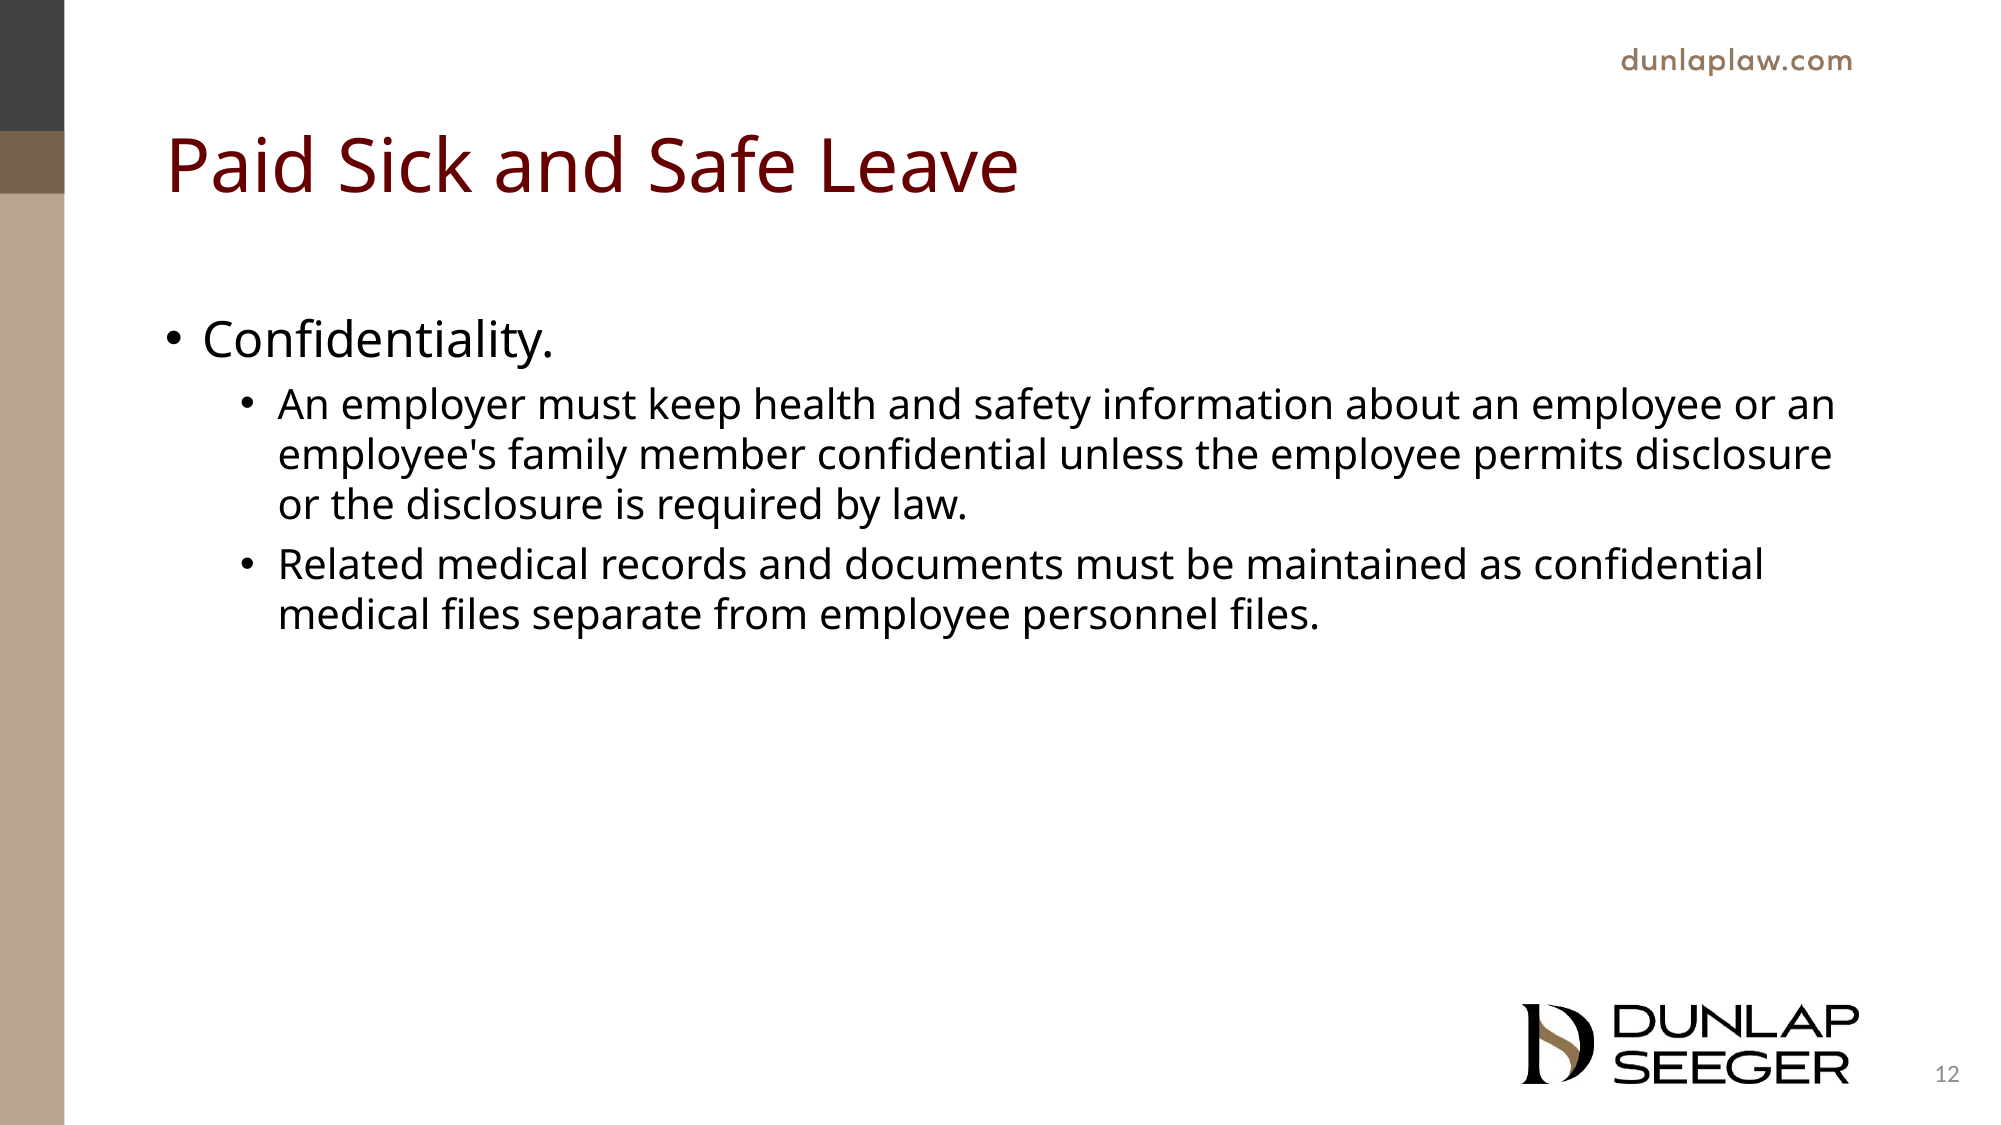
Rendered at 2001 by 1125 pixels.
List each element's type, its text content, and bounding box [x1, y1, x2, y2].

picture [1520, 1004, 1859, 1042]
slide_number 12 [1412, 1042, 1975, 1103]
title Paid Sick and Safe Leave [150, 59, 1863, 278]
list Confidentiality. An employer must keep health and safety information about an employee or an employee's family member confidential unless the employee permits disclosure or the disclosure is required by law. Related medical records and documents must be maintained as confidential medical files separate from employee personnel files. [150, 299, 1863, 915]
picture [1614, 41, 1859, 59]
